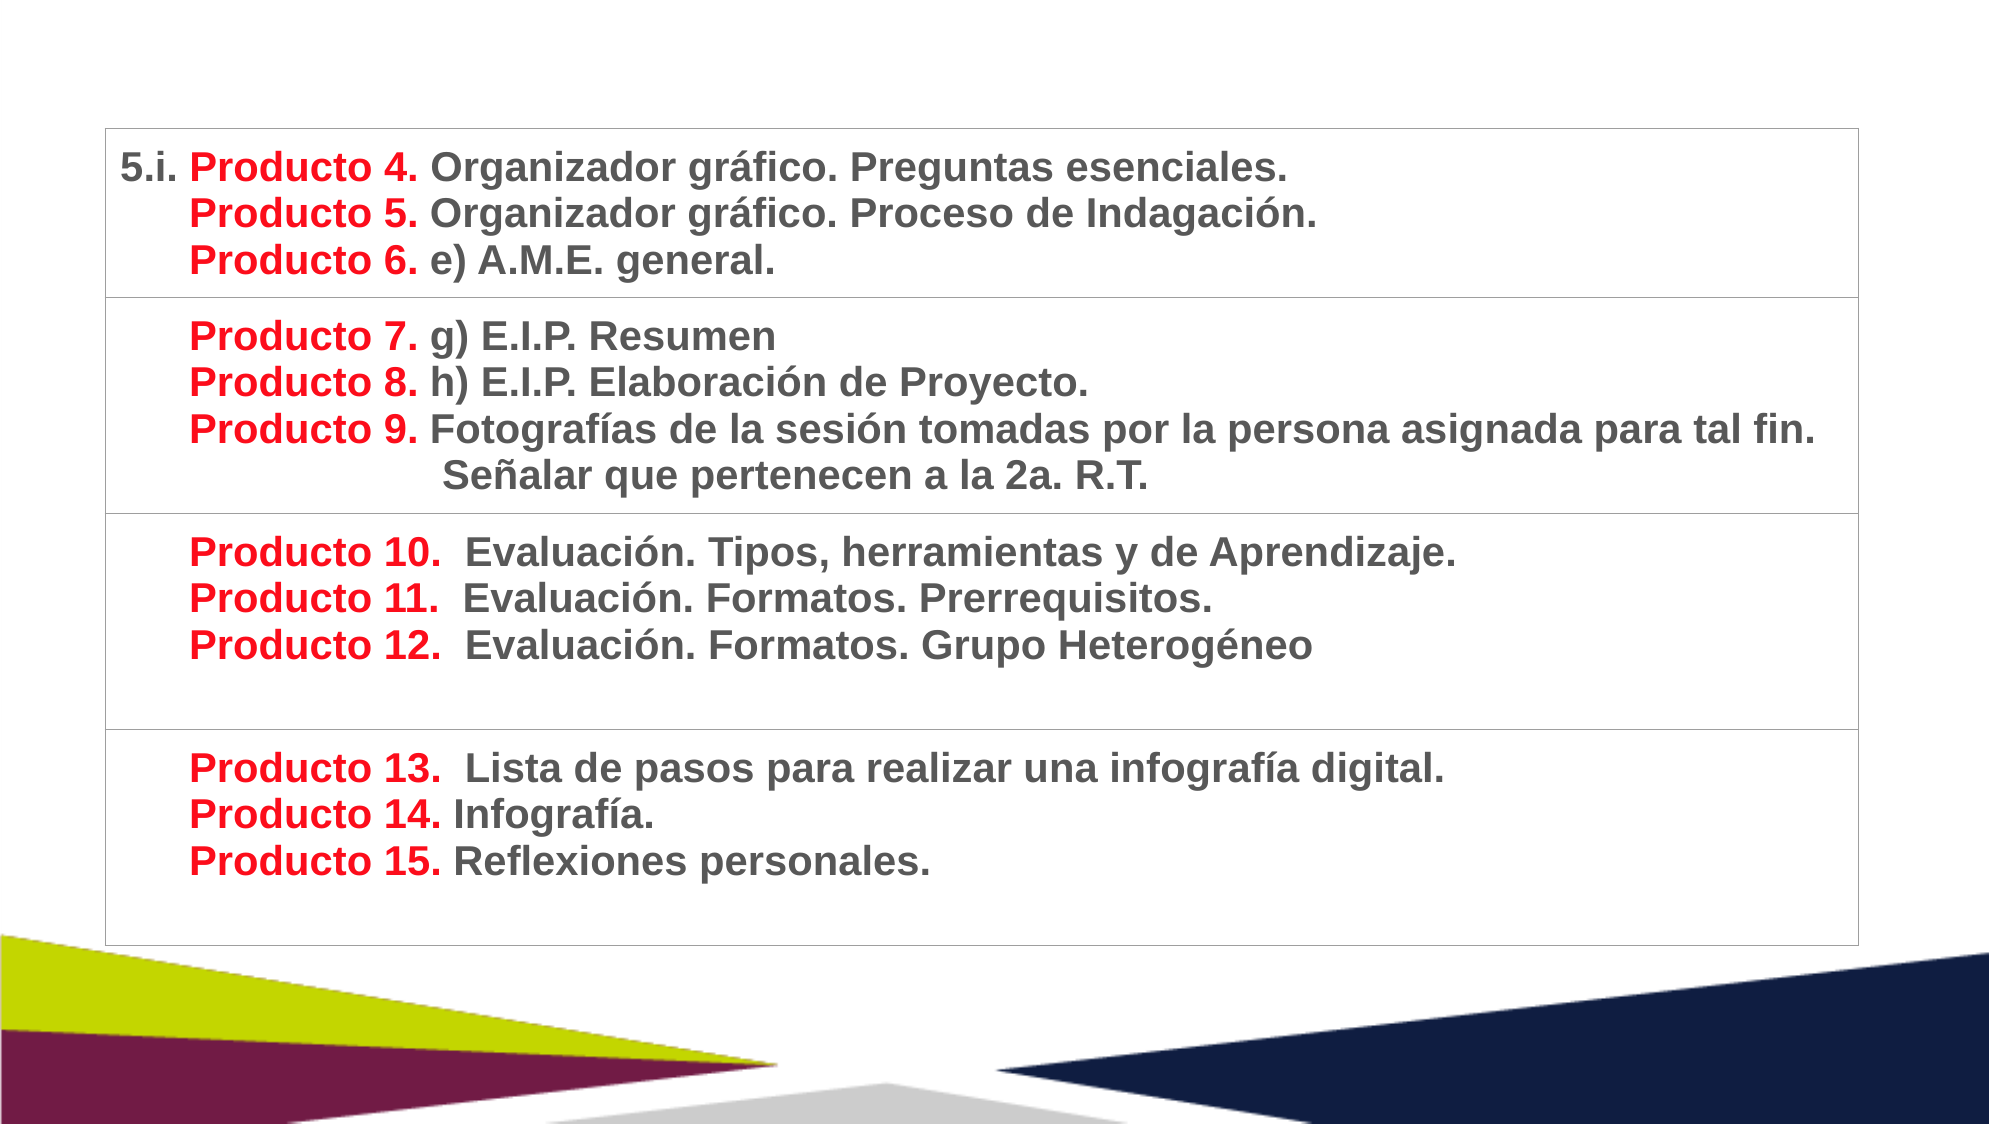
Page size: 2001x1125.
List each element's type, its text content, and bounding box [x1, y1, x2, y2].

table_cell Producto 7. g) E.I.P. Resumen Producto 8. h) E.I.P. Elaboración de Proyecto. Producto 9. Fotografías de la sesión tomadas por la persona asignada para tal fin. Señalar que pertenecen a la 2a. R.T. [106, 298, 1858, 513]
table_header 5.i. Producto 4. Organizador gráfico. Preguntas esenciales. Producto 5. Organizador gráfico. Proceso de Indagación. Producto 6. e) A.M.E. general. [106, 129, 1858, 297]
table_cell Producto 13. Lista de pasos para realizar una infografía digital. Producto 14. Infografía. Producto 15. Reflexiones personales. [106, 730, 1858, 945]
table_cell Producto 10. Evaluación. Tipos, herramientas y de Aprendizaje. Producto 11. Evaluación. Formatos. Prerrequisitos. Producto 12. Evaluación. Formatos. Grupo Heterogéneo [106, 514, 1858, 729]
picture [0, 0, 1989, 1124]
